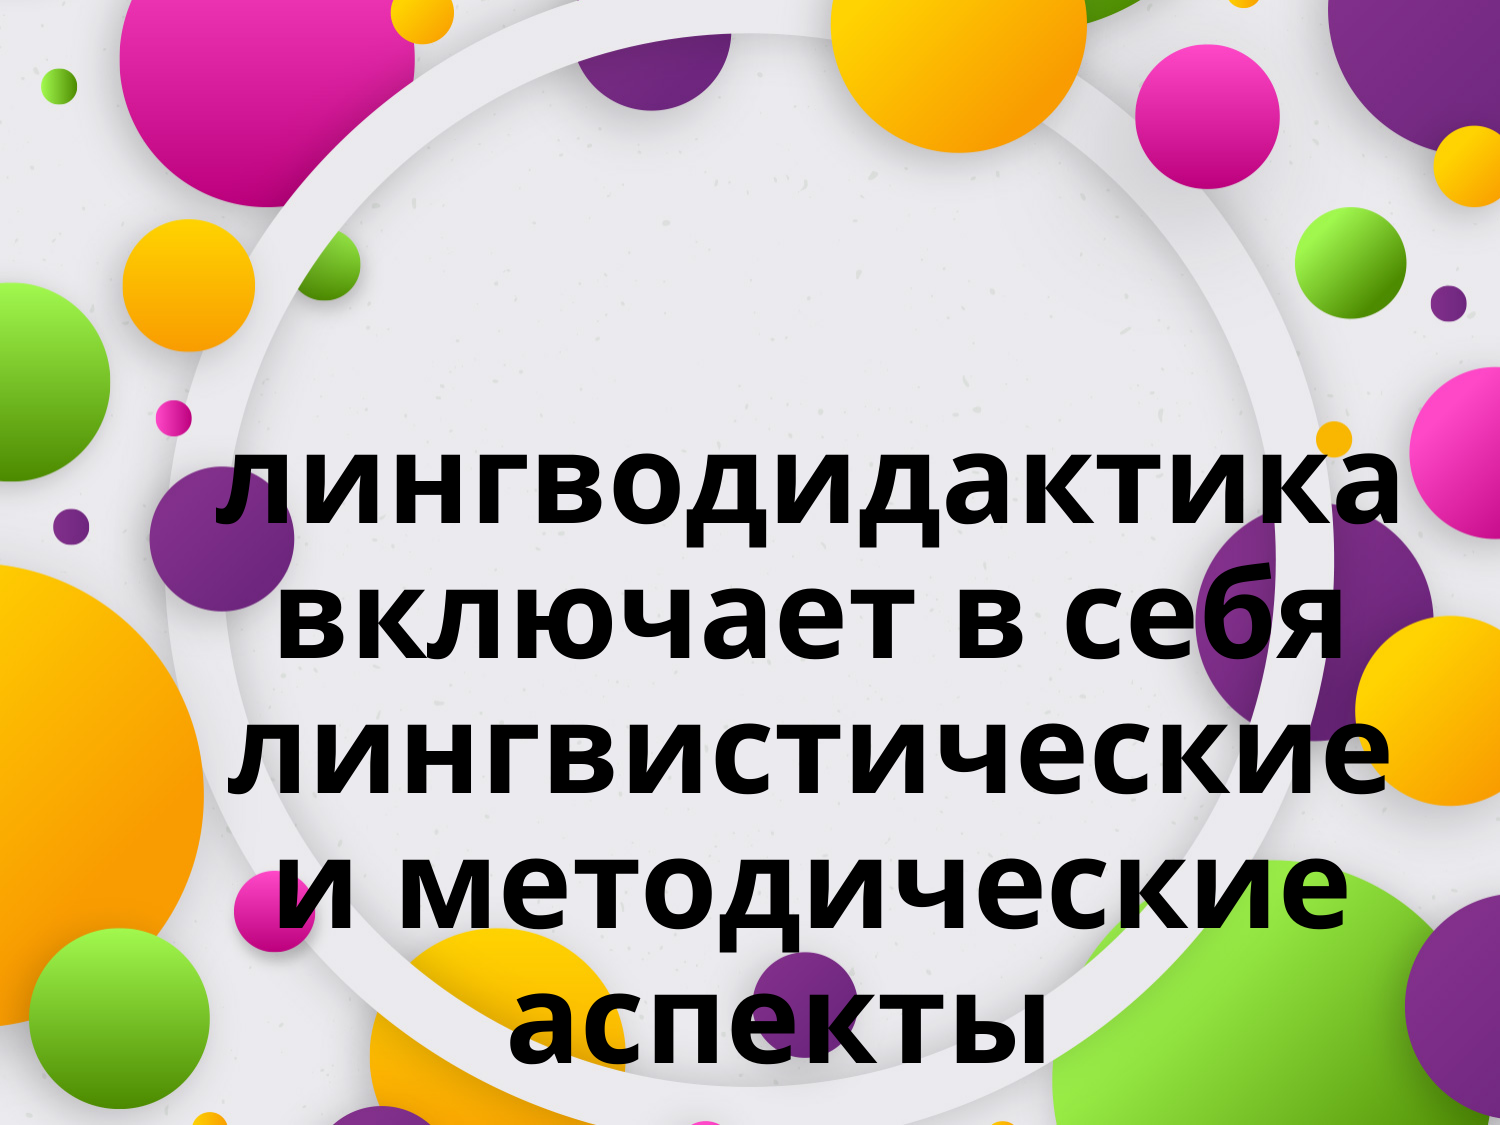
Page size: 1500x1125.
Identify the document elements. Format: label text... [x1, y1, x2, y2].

title лингводидактика включает в себя лингвистические и методические аспекты [161, 259, 1462, 1098]
picture [0, 0, 1500, 1125]
